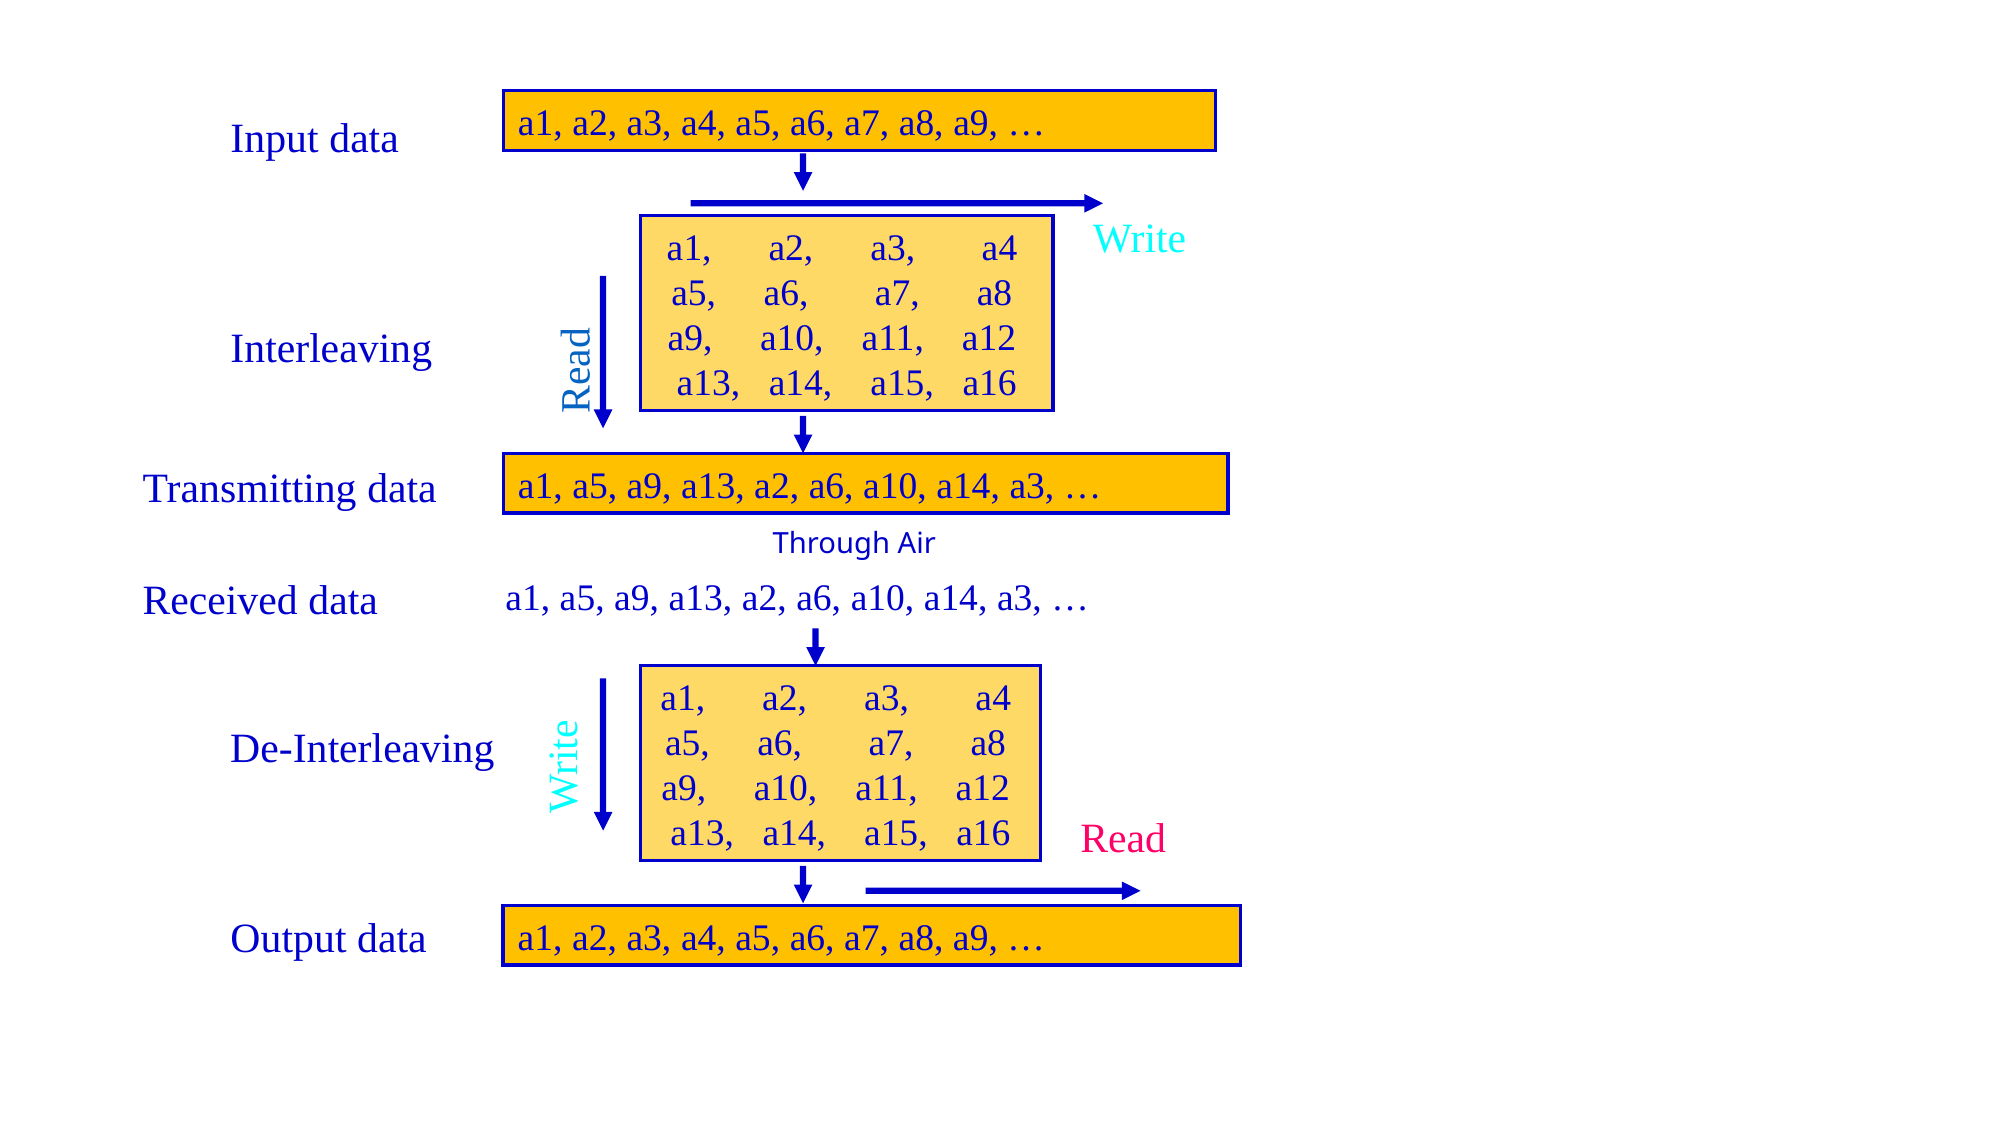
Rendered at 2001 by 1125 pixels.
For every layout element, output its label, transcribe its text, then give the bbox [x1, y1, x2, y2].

text_box Read [1065, 803, 1241, 869]
text_box Through Air [758, 516, 951, 565]
text_box Interleaving [215, 313, 491, 378]
text_box a1, a2, a3, a4, a5, a6, a7, a8, a9, … [503, 905, 1241, 966]
text_box Write [528, 653, 593, 829]
text_box Output data [215, 903, 491, 969]
text_box [796, 865, 810, 904]
text_box a1, a2, a3, a4, a5, a6, a7, a8, a9, … [503, 90, 1216, 151]
text_box Write [1078, 203, 1253, 269]
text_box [128, 565, 1216, 631]
text_box [1090, 197, 1103, 203]
text_box Transmitting data [128, 453, 491, 519]
text_box a1, a2, a3, a4 a5, a6, a7, a8 a9, a10, a11, a12 a13, a14, a15, a16 [640, 215, 1054, 411]
text_box [796, 415, 810, 454]
text_box [596, 678, 610, 831]
text_box De-Interleaving [215, 713, 528, 778]
text_box [865, 884, 1141, 898]
text_box a1, a2, a3, a4 a5, a6, a7, a8 a9, a10, a11, a12 a13, a14, a15, a16 [640, 665, 1041, 861]
text_box Read [540, 253, 606, 429]
text_box Input data [215, 103, 491, 169]
text_box a1, a5, a9, a13, a2, a6, a10, a14, a3, … [503, 453, 1229, 513]
text_box [809, 631, 822, 666]
text_box [796, 153, 810, 191]
